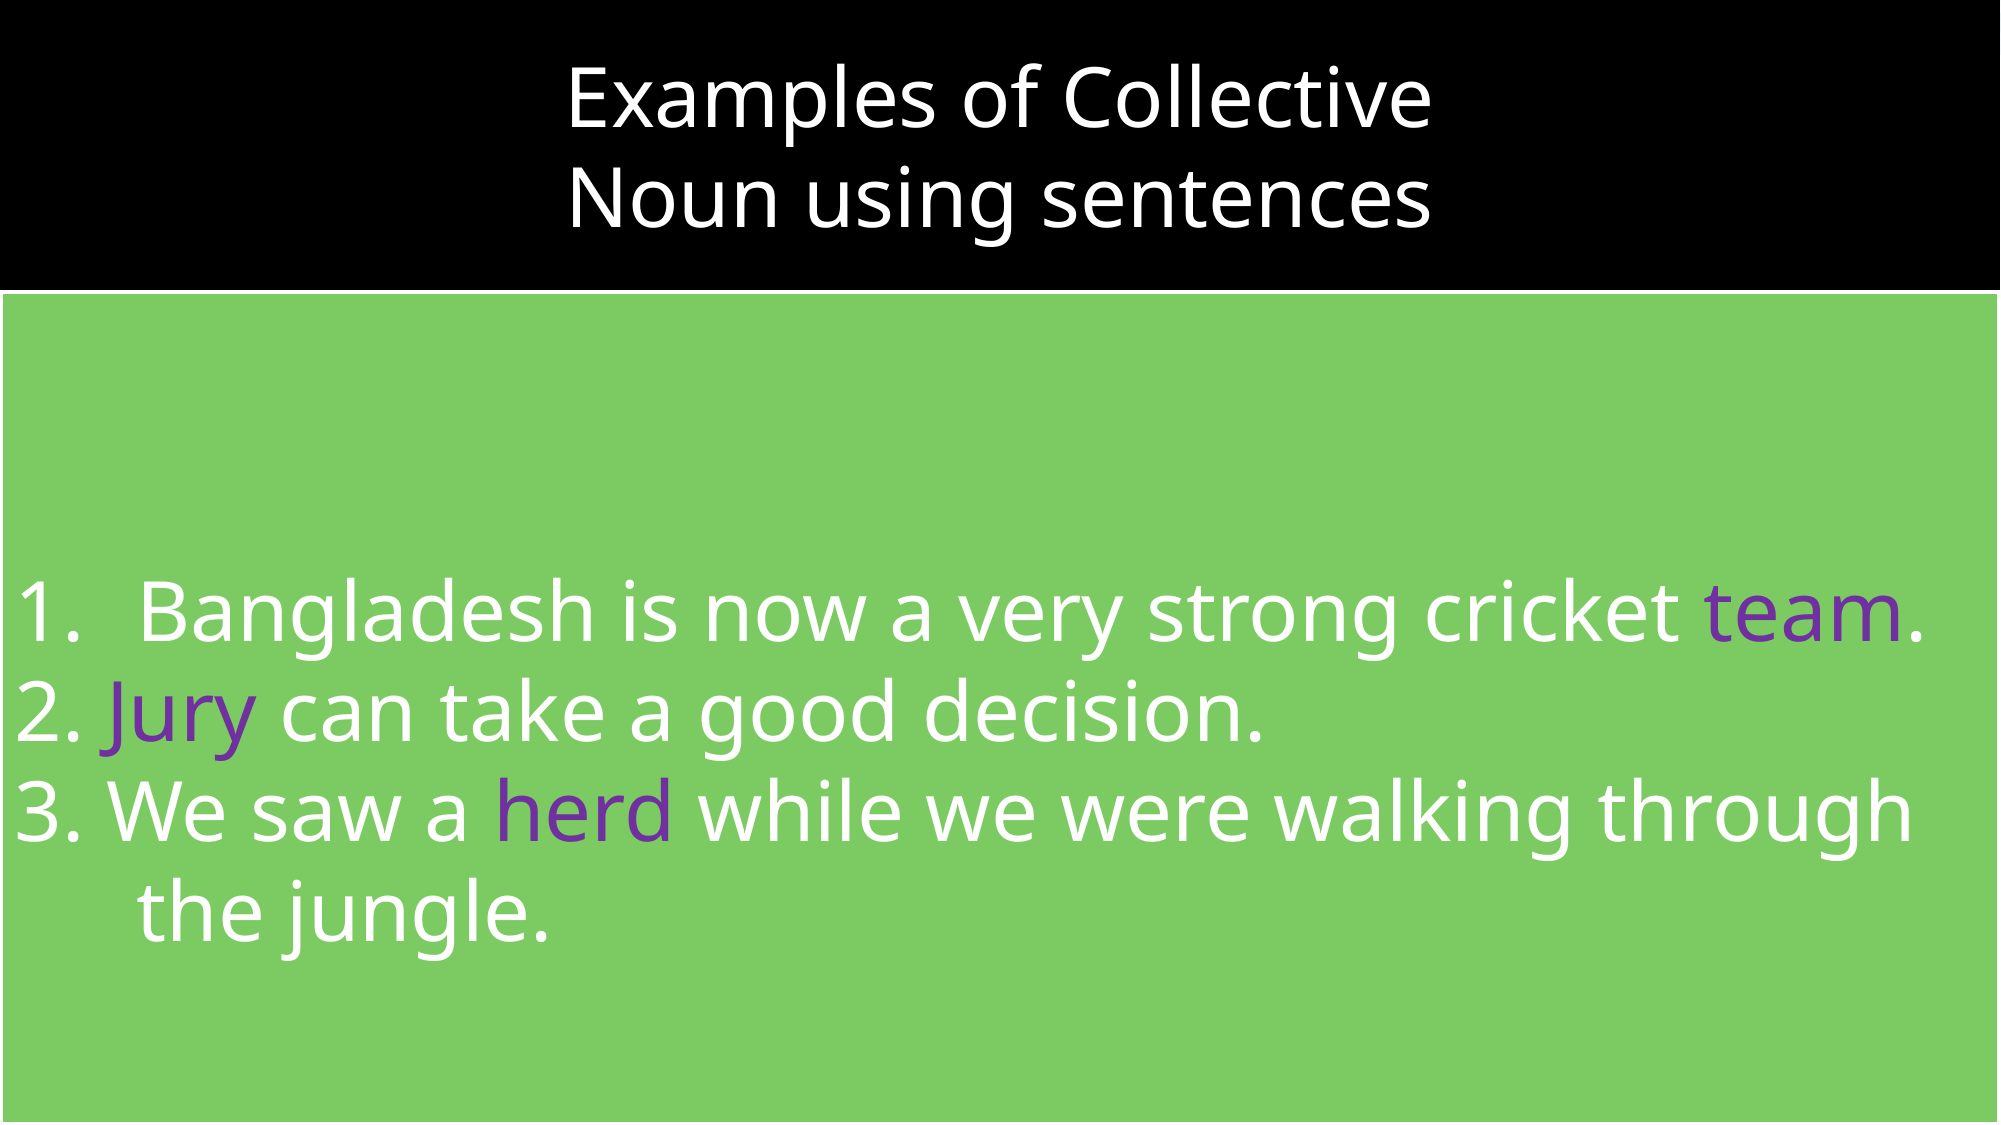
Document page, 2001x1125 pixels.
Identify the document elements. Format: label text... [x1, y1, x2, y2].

text_box Examples of Collective Noun using sentences [0, 0, 2000, 290]
text_box Bangladesh is now a very strong cricket team. 2. Jury can take a good decision. 3. We saw a herd while we were walking through the jungle. [0, 290, 2000, 1125]
